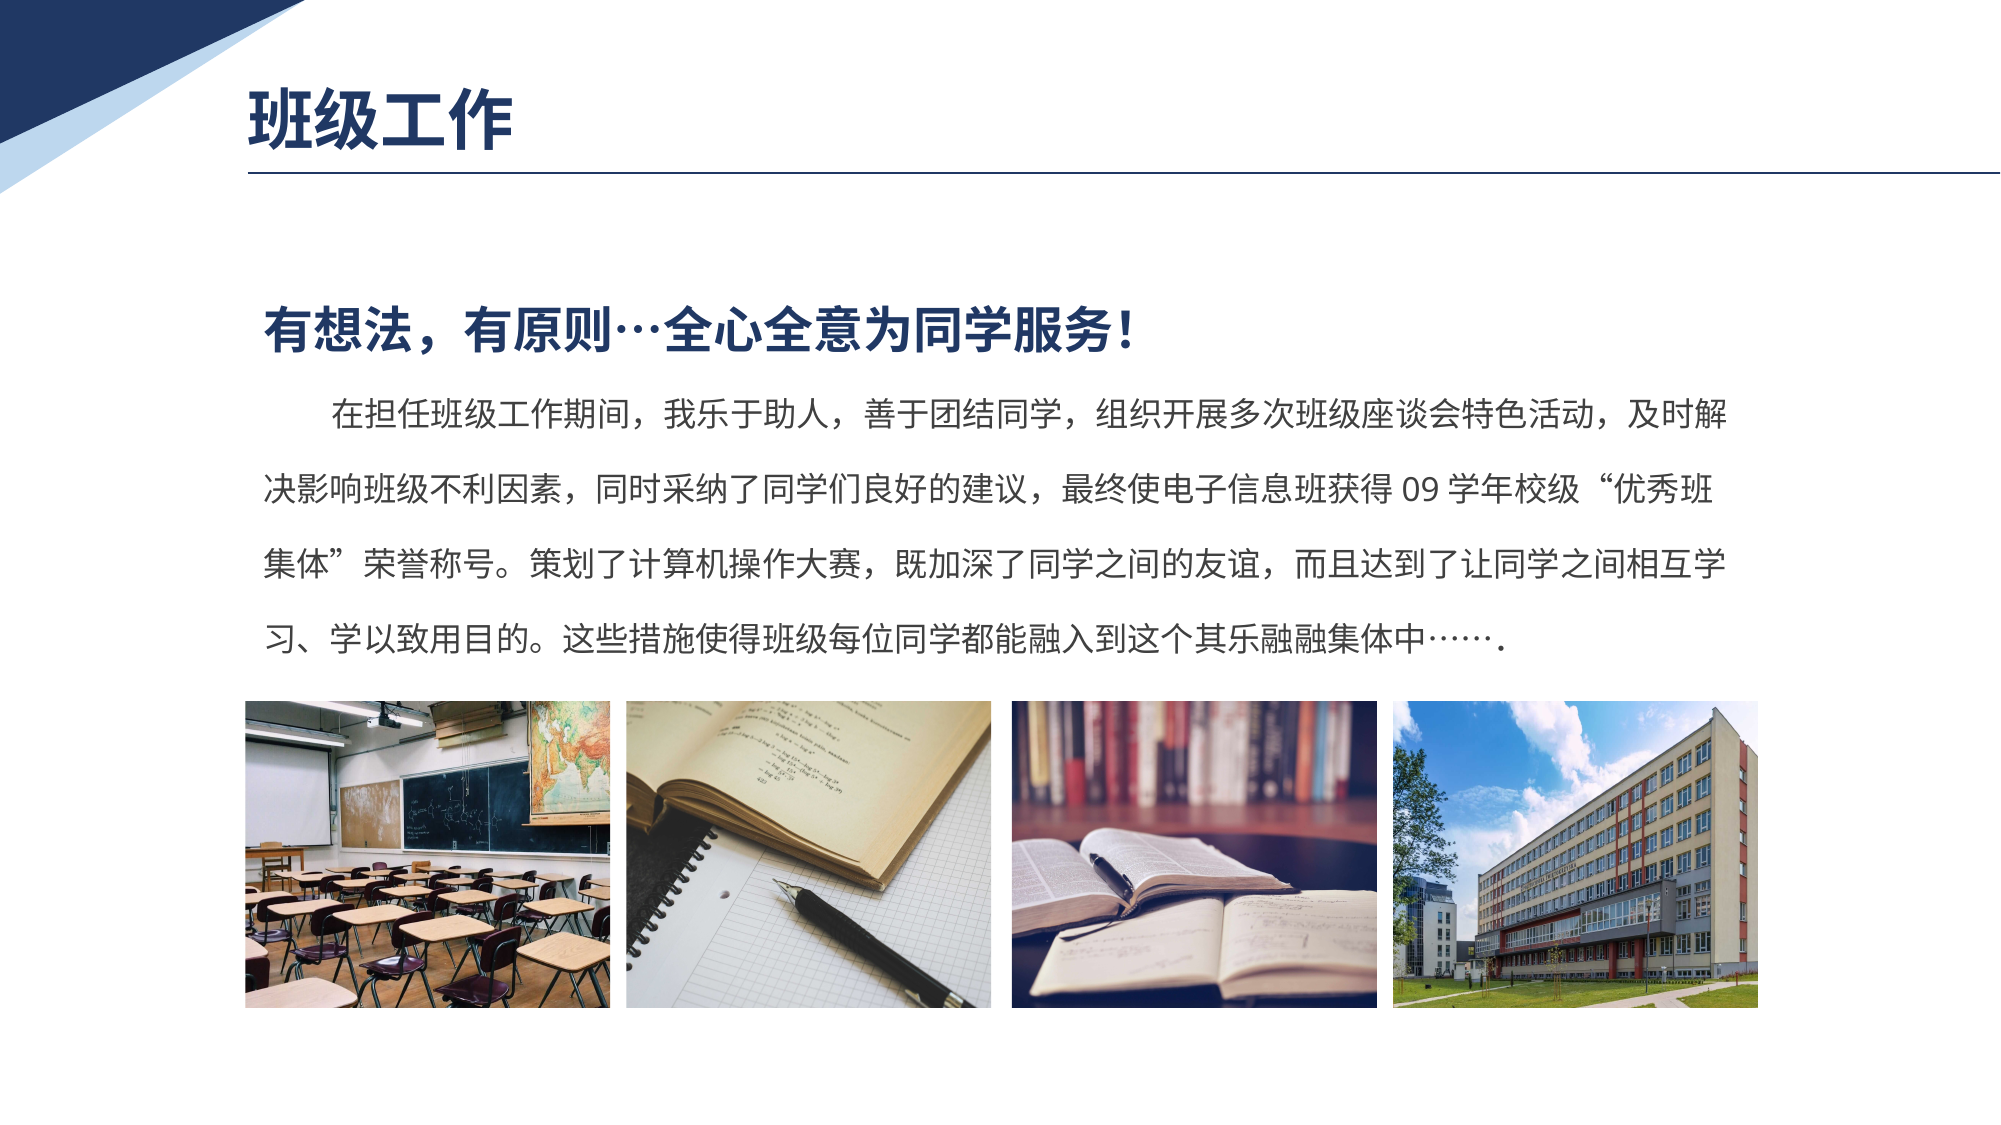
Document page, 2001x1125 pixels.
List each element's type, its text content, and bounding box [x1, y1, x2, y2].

text_box [625, 701, 992, 1008]
text_box 班级工作 [229, 69, 656, 174]
text_box [1392, 701, 1759, 1008]
text_box [244, 701, 611, 1008]
text_box 有想法，有原则…全心全意为同学服务！ 在担任班级工作期间，我乐于助人，善于团结同学，组织开展多次班级座谈会特色活动，及时解决影响班级不利因素，同时采纳了同学们良好的建议，最终使电子信息班获得09学年校级“优秀班集体”荣誉称号。策划了计算机操作大赛，既加深了同学之间的友谊，而且达到了让同学之间相互学习、学以致用目的。这些措施使得班级每位同学都能融入到这个其乐融融集体中……． [245, 274, 1758, 668]
text_box [1011, 701, 1378, 1008]
